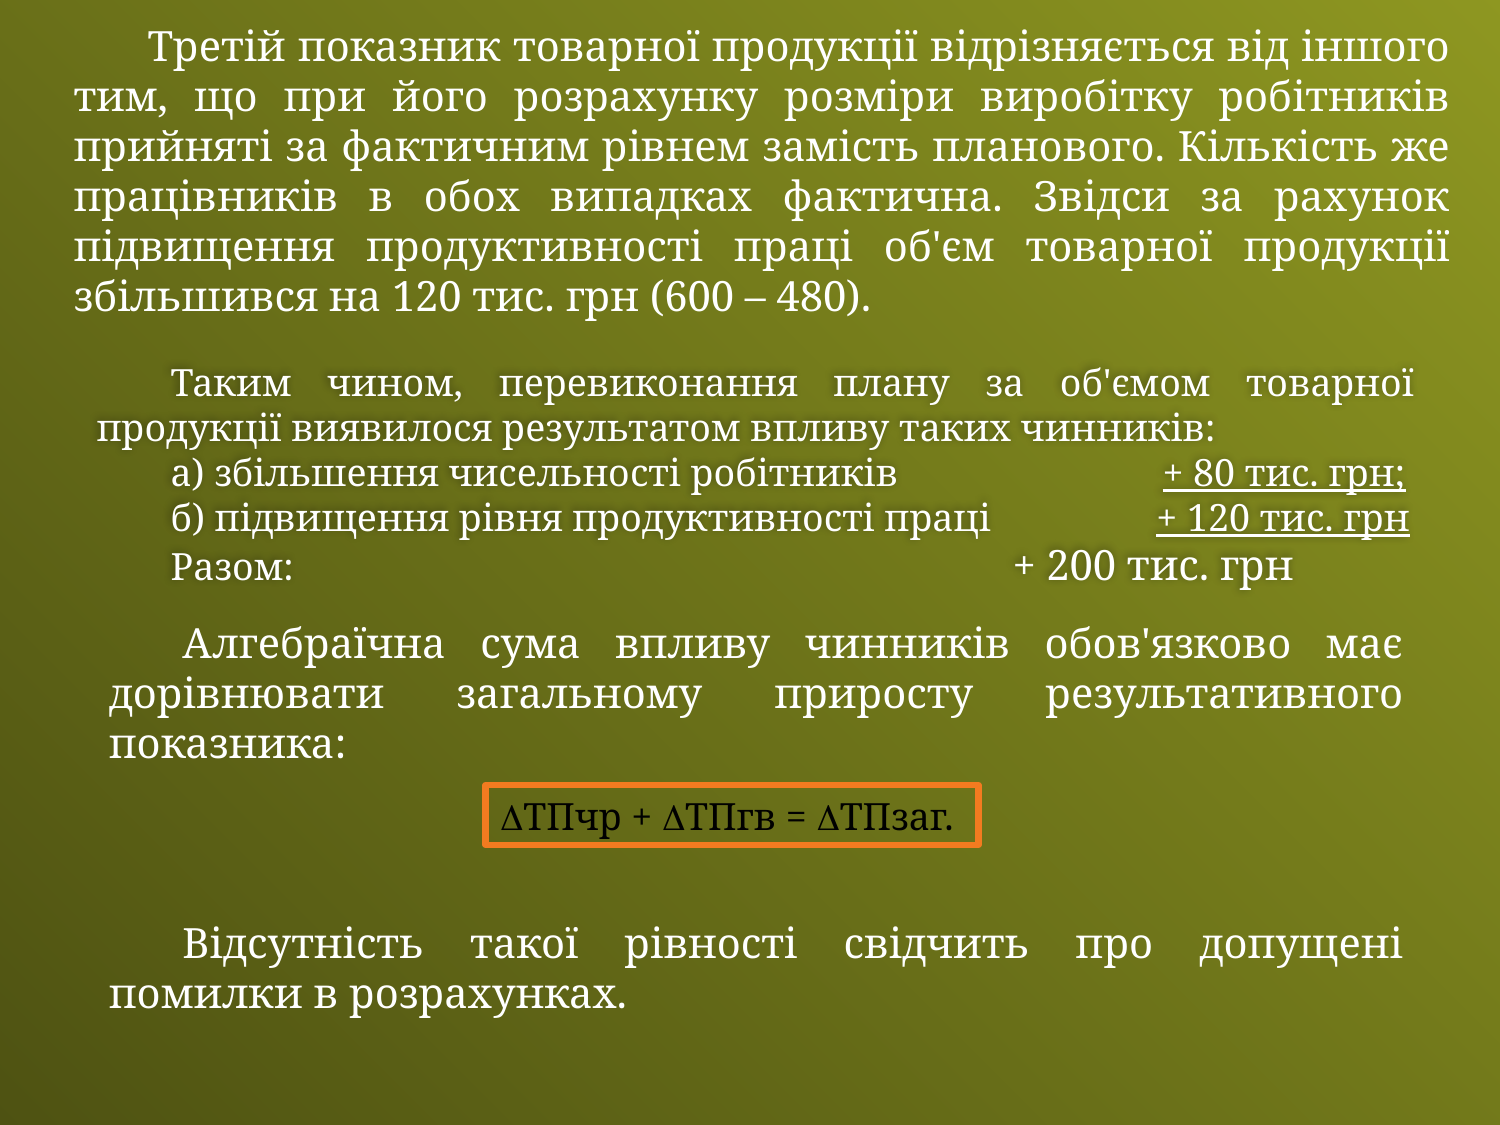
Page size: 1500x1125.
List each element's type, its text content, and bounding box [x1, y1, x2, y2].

text_box Третій показник товарної продукції відрізняється від іншого тим, що при його розрахунку розміри виробітку робітників прийняті за фактичним рівнем замість планового. Кількість же працівників в обох випадках фактична. Звідси за рахунок підвищення продуктивності праці об'єм товарної продукції збільшився на 120 тис. грн (600 – 480). [58, 11, 1465, 427]
text_box Алгебраїчна сума впливу чинників обов'язково має дорівнювати загальному приросту результативного показника: Відсутність такої рівності свідчить про допущені помилки в розрахунках. [93, 609, 1418, 1025]
text_box Таким чином, перевиконання плану за об'ємом товарної продукції виявилося результатом впливу таких чинників: а) збільшення чисельності робітників + 80 тис. грн; б) підвищення рівня продуктивності праці + 120 тис. грн Разом: + 200 тис. грн [81, 351, 1430, 597]
text_box ТПчр + ТПгв = ТПзаг. [485, 784, 979, 846]
